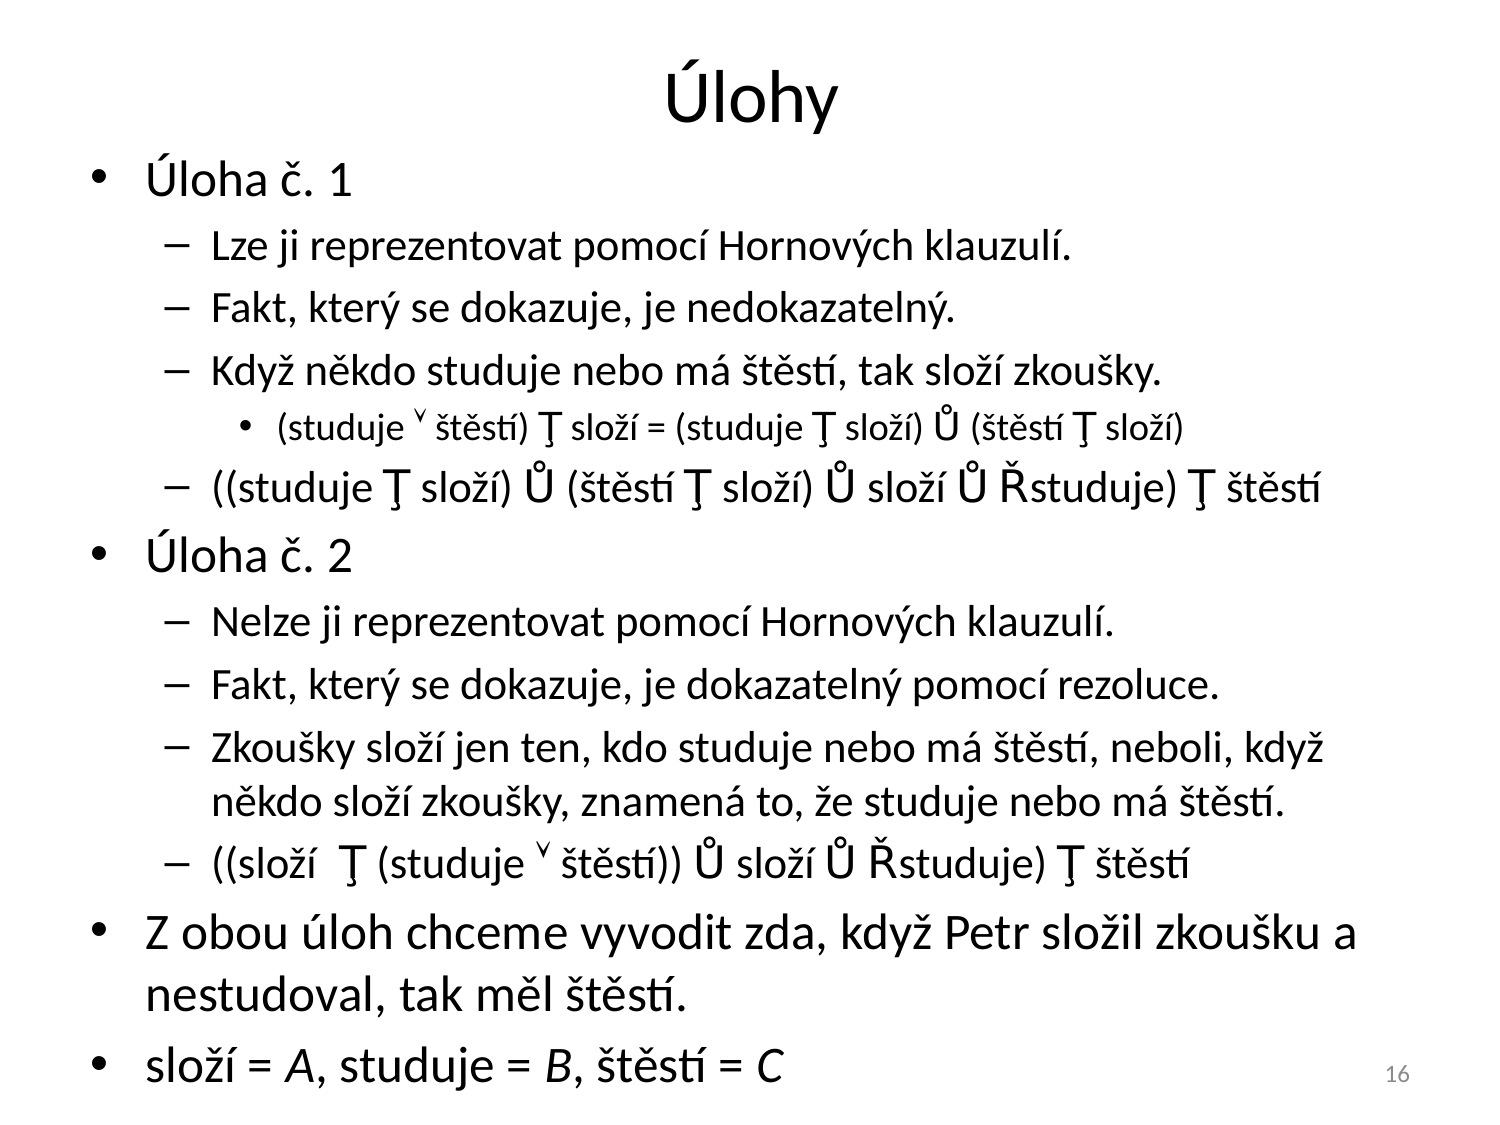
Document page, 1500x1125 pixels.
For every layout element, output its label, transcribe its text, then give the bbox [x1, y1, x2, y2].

slide_number 16 [1074, 1042, 1425, 1103]
list Úloha č. 1 Lze ji reprezentovat pomocí Hornových klauzulí. Fakt, který se dokazuje, je nedokazatelný. Když někdo studuje nebo má štěstí, tak složí zkoušky. (studuje Ú štěstí) Ţ složí = (studuje Ţ složí) Ů (štěstí Ţ složí) ((studuje Ţ složí) Ů (štěstí Ţ složí) Ů složí Ů Řstuduje) Ţ štěstí Úloha č. 2 Nelze ji reprezentovat pomocí Hornových klauzulí. Fakt, který se dokazuje, je dokazatelný pomocí rezoluce. Zkoušky složí jen ten, kdo studuje nebo má štěstí, neboli, když někdo složí zkoušky, znamená to, že studuje nebo má štěstí. ((složí Ţ (studuje Ú štěstí)) Ů složí Ů Řstuduje) Ţ štěstí Z obou úloh chceme vyvodit zda, když Petr složil zkoušku a nestudoval, tak měl štěstí. složí = A, studuje = B, štěstí = C [75, 137, 1425, 1125]
title Úlohy [76, 0, 1427, 187]
